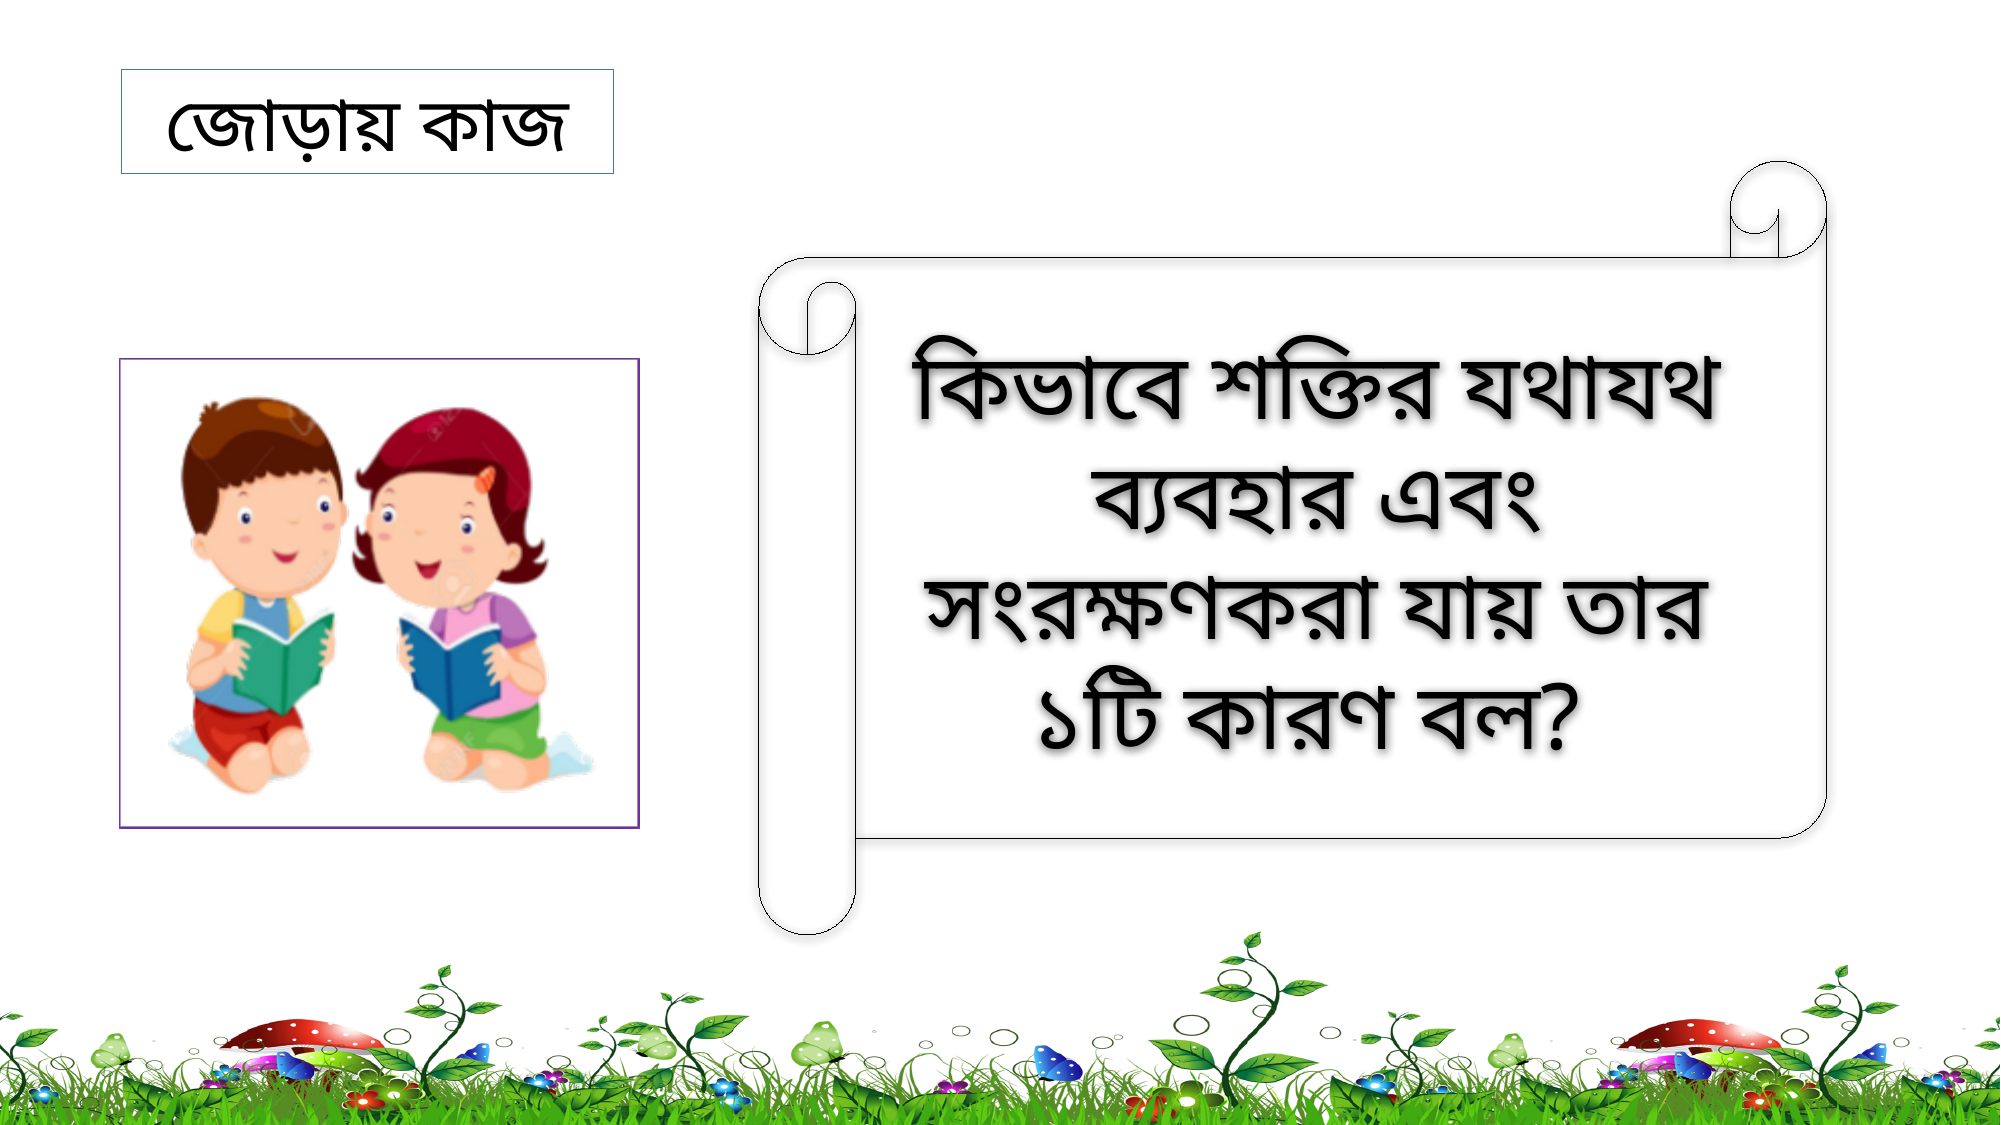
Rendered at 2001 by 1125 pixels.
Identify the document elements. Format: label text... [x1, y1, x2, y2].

text_box কিভাবে শক্তির যথাযথ ব্যবহার এবং সংরক্ষণকরা যায় তার ১টি কারণ বল? [758, 161, 1827, 925]
picture [0, 925, 2000, 1125]
text_box জোড়ায় কাজ [121, 69, 614, 174]
picture [119, 358, 640, 829]
